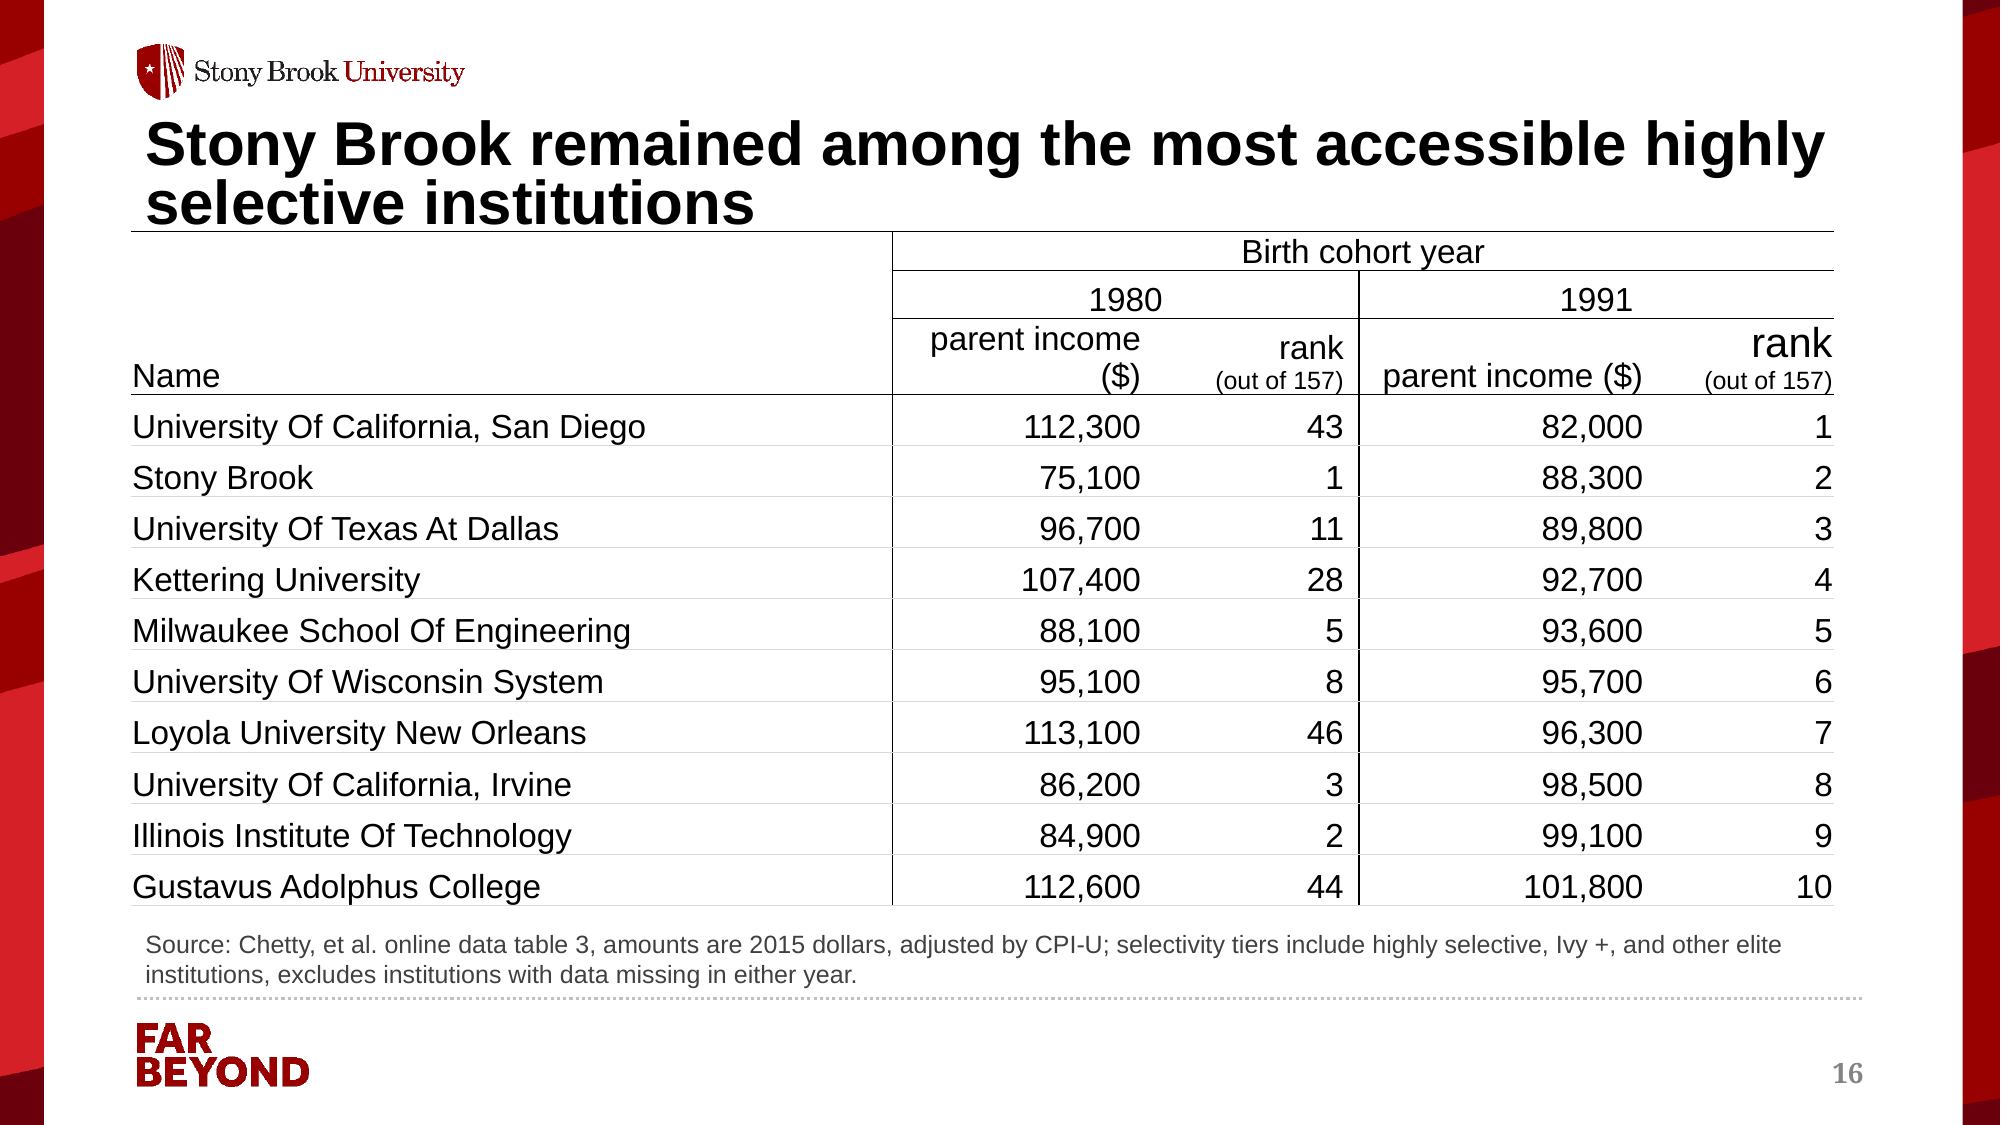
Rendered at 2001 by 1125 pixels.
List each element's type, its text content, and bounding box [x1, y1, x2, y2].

table_cell 8 [1645, 753, 1834, 803]
table_cell 46 [1143, 702, 1358, 752]
table_cell 101,800 [1360, 855, 1645, 905]
table_cell 1 [1143, 446, 1358, 496]
table_cell 5 [1143, 599, 1358, 649]
table_cell 5 [1645, 599, 1834, 649]
table_cell 2 [1645, 446, 1834, 496]
table_cell 4 [1645, 548, 1834, 598]
table_cell Illinois Institute Of Technology [131, 804, 892, 854]
table_cell Milwaukee School Of Engineering [131, 599, 892, 649]
table_cell 44 [1143, 855, 1358, 905]
table_cell University Of California, Irvine [131, 753, 892, 803]
table_cell 10 [1645, 855, 1834, 905]
table_cell Stony Brook [131, 446, 892, 496]
table_cell rank (out of 157) [1645, 319, 1834, 394]
table_cell 96,300 [1360, 702, 1645, 752]
table_cell 84,900 [893, 804, 1143, 854]
table_cell 1991 [1360, 271, 1834, 318]
table_cell 3 [1645, 497, 1834, 547]
table_cell 86,200 [893, 753, 1143, 803]
table_cell rank (out of 157) [1143, 319, 1358, 394]
table_cell 11 [1143, 497, 1358, 547]
picture [0, 0, 44, 1125]
table_cell 82,000 [1360, 395, 1645, 445]
table_cell 107,400 [893, 548, 1143, 598]
table_cell parent income ($) [893, 319, 1143, 394]
table_cell Gustavus Adolphus College [131, 855, 892, 905]
table_cell Loyola University New Orleans [131, 702, 892, 752]
table_cell 1980 [893, 271, 1358, 318]
table_cell 112,300 [893, 395, 1143, 445]
table_cell 28 [1143, 548, 1358, 598]
table_cell 8 [1143, 650, 1358, 701]
table_cell 89,800 [1360, 497, 1645, 547]
table_cell University Of Texas At Dallas [131, 497, 892, 547]
table_cell 95,700 [1360, 650, 1645, 701]
table_cell 6 [1645, 650, 1834, 701]
picture [1963, 0, 2000, 1125]
picture [137, 44, 465, 100]
table_cell 92,700 [1360, 548, 1645, 598]
table_cell 7 [1645, 702, 1834, 752]
table_cell 3 [1143, 753, 1358, 803]
table_header Name [131, 232, 892, 394]
table_cell Kettering University [131, 548, 892, 598]
table_cell University Of Wisconsin System [131, 650, 892, 701]
table_cell 2 [1143, 804, 1358, 854]
table_cell 88,300 [1360, 446, 1645, 496]
table_cell 99,100 [1360, 804, 1645, 854]
table_cell 9 [1645, 804, 1834, 854]
title Stony Brook remained among the most accessible highly selective institutions [130, 110, 1879, 245]
table_cell 93,600 [1360, 599, 1645, 649]
table_cell 75,100 [893, 446, 1143, 496]
table_cell 43 [1143, 395, 1358, 445]
table_cell 113,100 [893, 702, 1143, 752]
table_cell 112,600 [893, 855, 1143, 905]
table_cell 96,700 [893, 497, 1143, 547]
list Source: Chetty, et al. online data table 3, amounts are 2015 dollars, adjusted by CPI-U; selectivity tiers include highly selective, Ivy +, and other elite institutions, excludes institutions with data missing in either year. [130, 920, 1879, 966]
table_cell University Of California, San Diego [131, 395, 892, 445]
picture [137, 1023, 309, 1087]
table_cell 95,100 [893, 650, 1143, 701]
table_header Birth cohort year [893, 232, 1834, 270]
table_cell 98,500 [1360, 753, 1645, 803]
table_cell parent income ($) [1360, 319, 1645, 394]
table_cell 88,100 [893, 599, 1143, 649]
table_cell 1 [1645, 395, 1834, 445]
